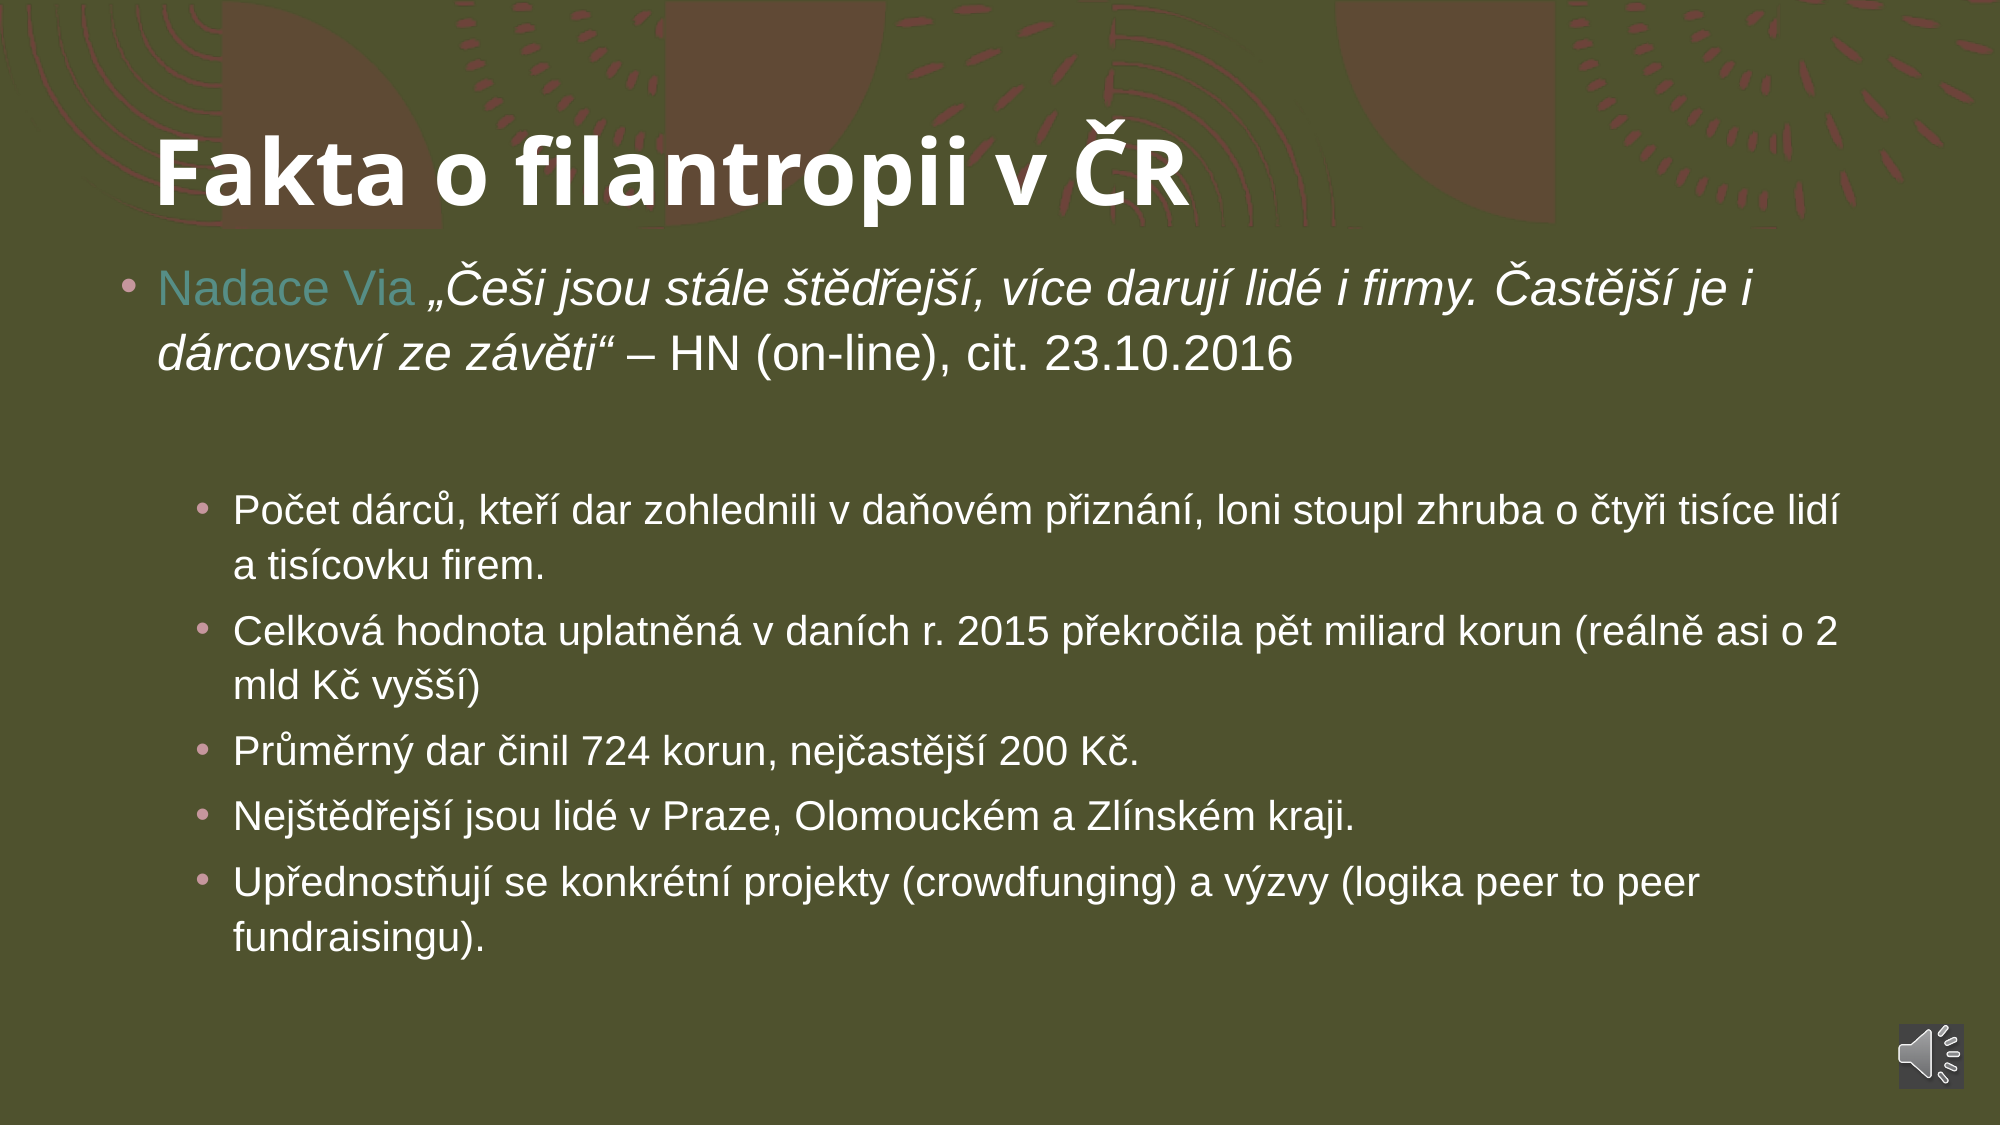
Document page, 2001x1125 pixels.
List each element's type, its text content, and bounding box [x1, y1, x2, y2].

picture [1897, 1022, 1965, 1090]
title Fakta o filantropii v ČR [137, 60, 1863, 241]
list Nadace Via „Češi jsou stále štědřejší, více darují lidé i firmy. Častější je i dárcovství ze závěti“ – HN (on-line), cit. 23.10.2016 Počet dárců, kteří dar zohlednili v daňovém přiznání, loni stoupl zhruba o čtyři tisíce lidí a tisícovku firem. Celková hodnota uplatněná v daních r. 2015 překročila pět miliard korun (reálně asi o 2 mld Kč vyšší) Průměrný dar činil 724 korun, nejčastější 200 Kč. Nejštědřejší jsou lidé v Praze, Olomouckém a Zlínském kraji. Upřednostňují se konkrétní projekty (crowdfunging) a výzvy (logika peer to peer fundraisingu). [105, 241, 1863, 1009]
